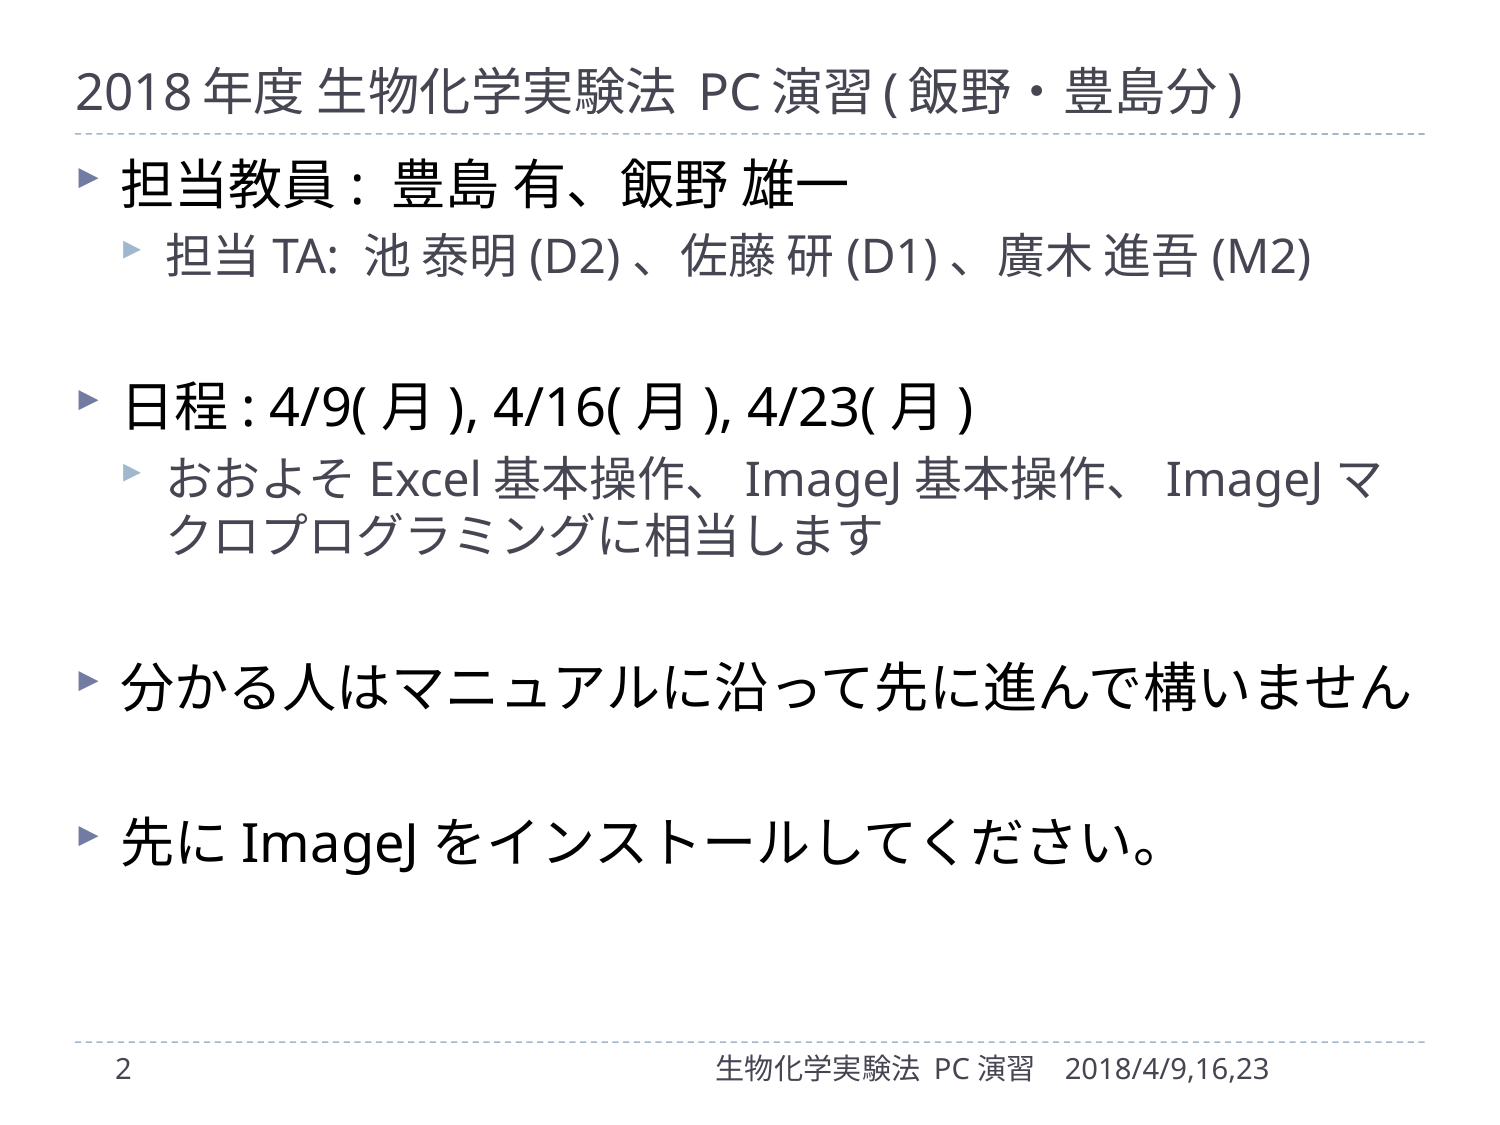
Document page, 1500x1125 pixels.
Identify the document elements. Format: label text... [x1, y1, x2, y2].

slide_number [1051, 1042, 1426, 1103]
footer 生物化学実験法 PC演習 [475, 1042, 1051, 1103]
slide_number 2 [100, 1042, 426, 1103]
title 2018年度 生物化学実験法 PC演習(飯野・豊島分) [75, 24, 1425, 121]
list 担当教員: 豊島 有、飯野 雄一 担当TA: 池 泰明(D2)、佐藤 研(D1)、廣木 進吾(M2) 日程: 4/9(月), 4/16(月), 4/23(月) おおよそExcel基本操作、ImageJ基本操作、ImageJマクロプログラミングに相当します 分かる人はマニュアルに沿って先に進んで構いません 先にImageJをインストールしてください。 [75, 149, 1425, 1028]
